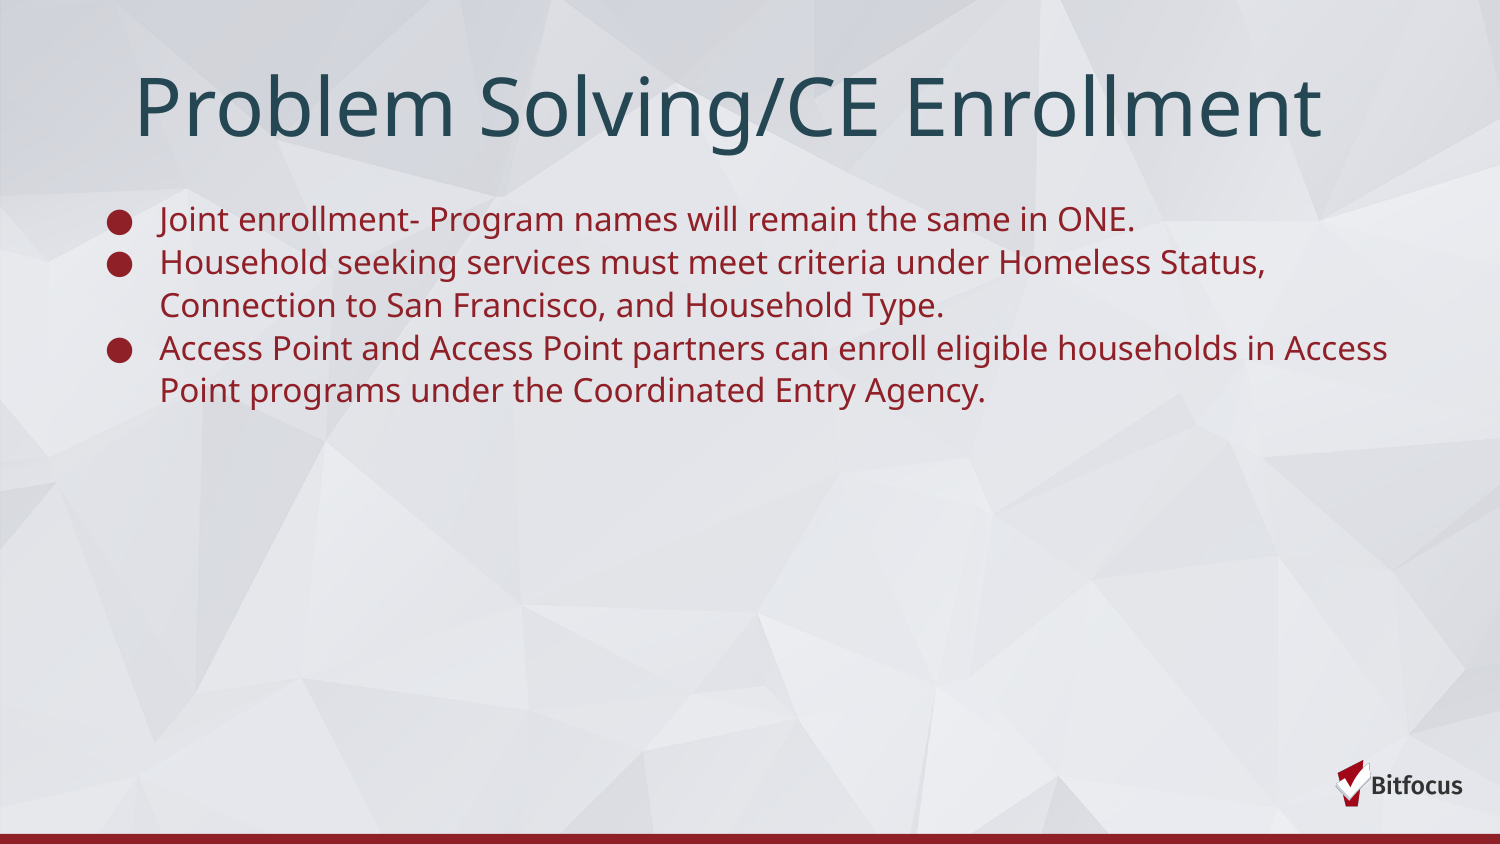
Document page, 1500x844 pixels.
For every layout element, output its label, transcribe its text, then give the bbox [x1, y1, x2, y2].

list Joint enrollment- Program names will remain the same in ONE. Household seeking services must meet criteria under Homeless Status, Connection to San Francisco, and Household Type. Access Point and Access Point partners can enroll eligible households in Access Point programs under the Coordinated Entry Agency. [75, 186, 1425, 739]
picture [0, 0, 1500, 833]
title Problem Solving/CE Enrollment [75, 33, 1425, 175]
